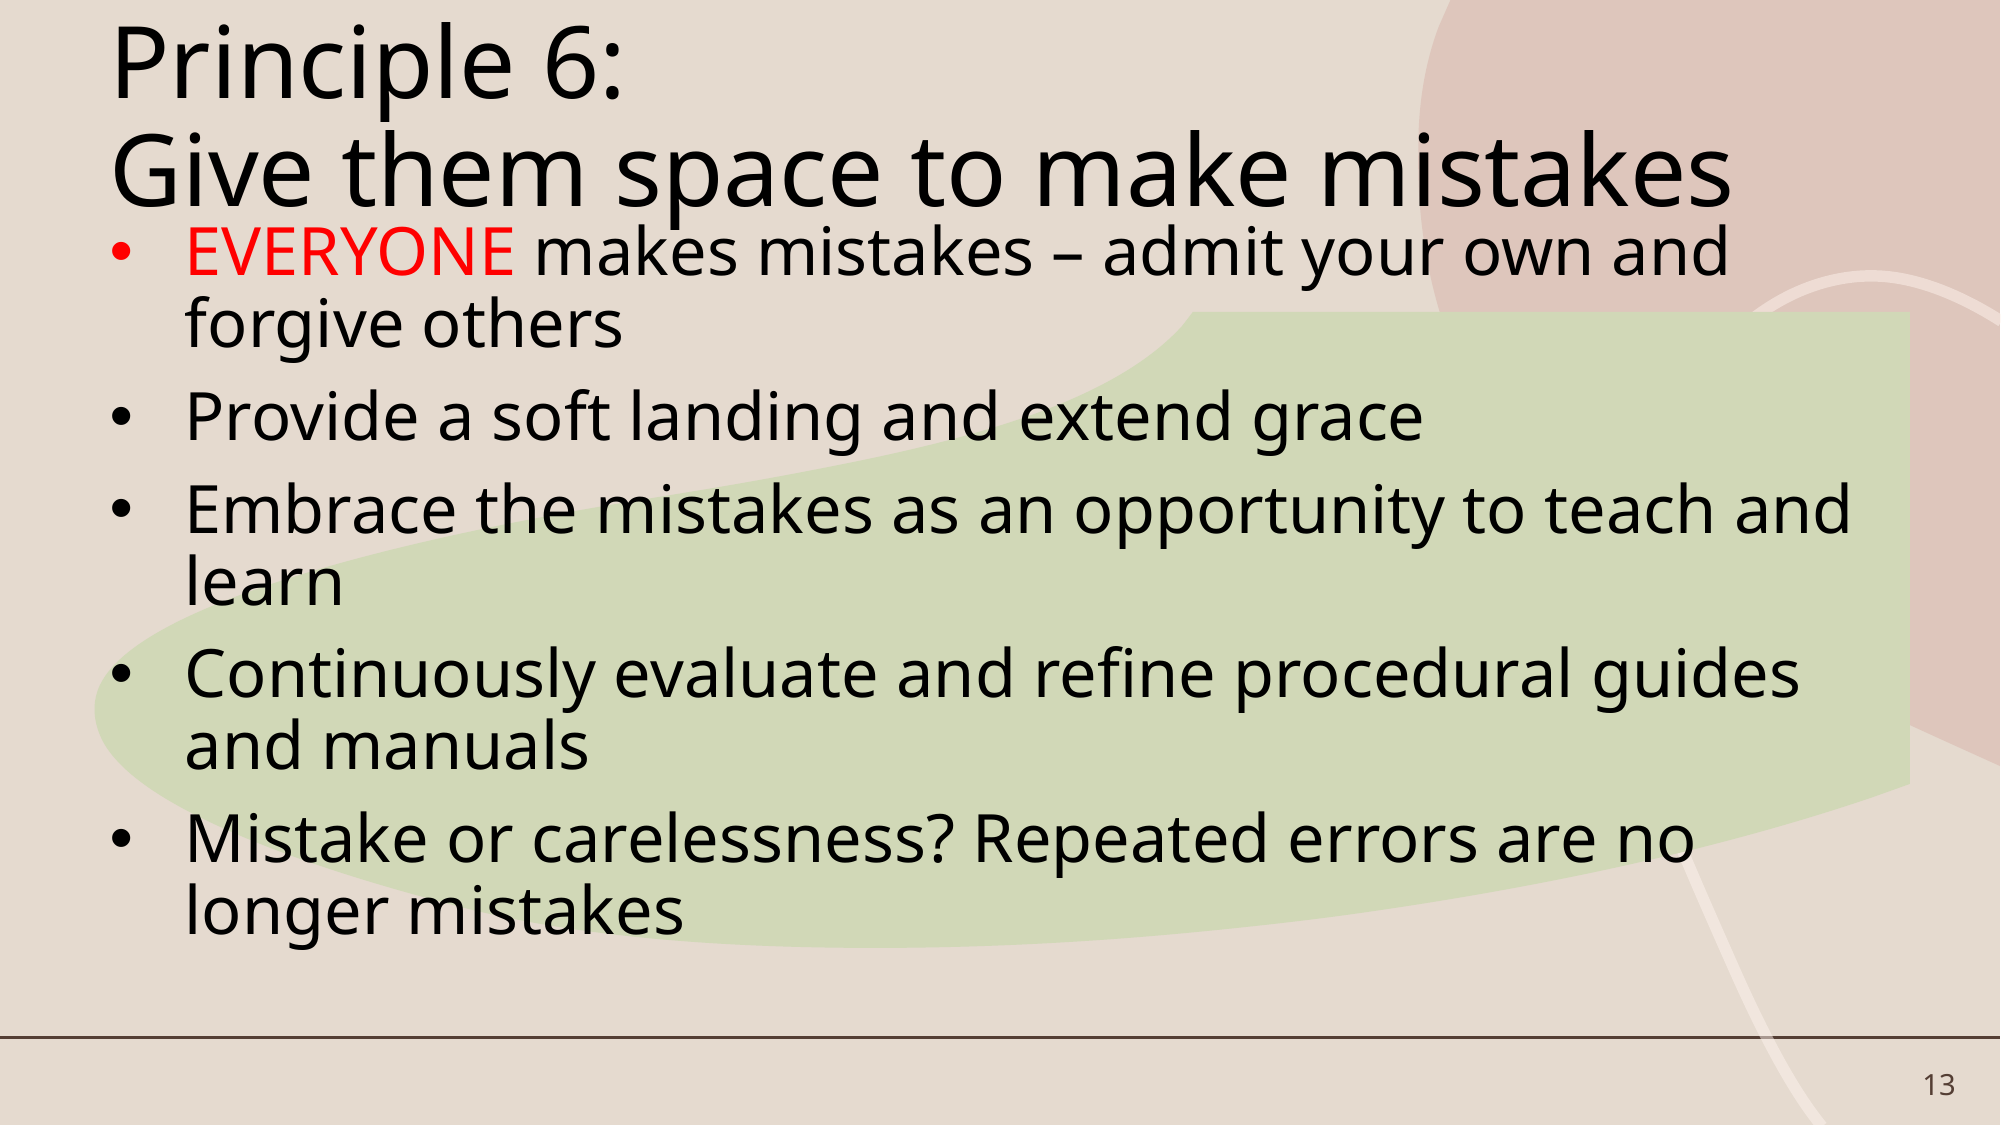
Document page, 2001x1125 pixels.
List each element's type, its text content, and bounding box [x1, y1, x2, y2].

text_box EVERYONE makes mistakes – admit your own and forgive others Provide a soft landing and extend grace Embrace the mistakes as an opportunity to teach and learn Continuously evaluate and refine procedural guides and manuals Mistake or carelessness? Repeated errors are no longer mistakes [94, 311, 1910, 948]
title Principle 6: Give them space to make mistakes [94, 13, 1865, 227]
slide_number 13 [1808, 1060, 1971, 1112]
